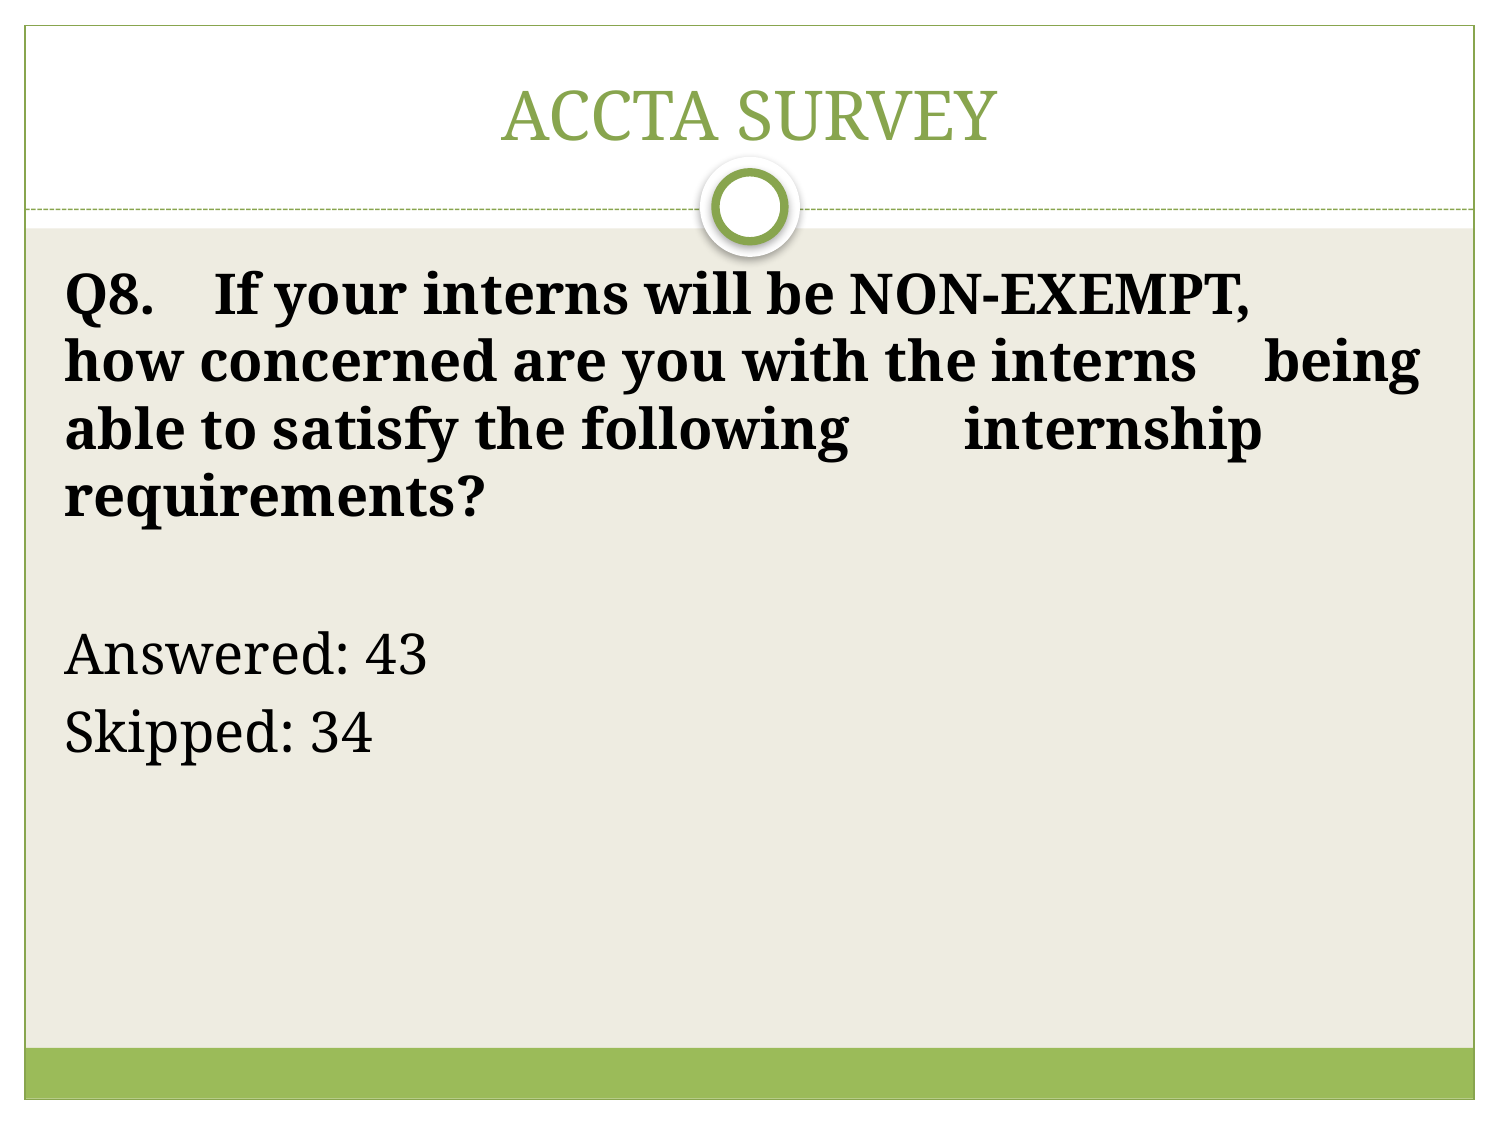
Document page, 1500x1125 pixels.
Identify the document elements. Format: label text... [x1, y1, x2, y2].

list Q8. If your interns will be NON-EXEMPT, how concerned are you with the interns being able to satisfy the following internship requirements? Answered: 43 Skipped: 34 [49, 250, 1445, 1001]
title ACCTA SURVEY [49, 37, 1450, 162]
